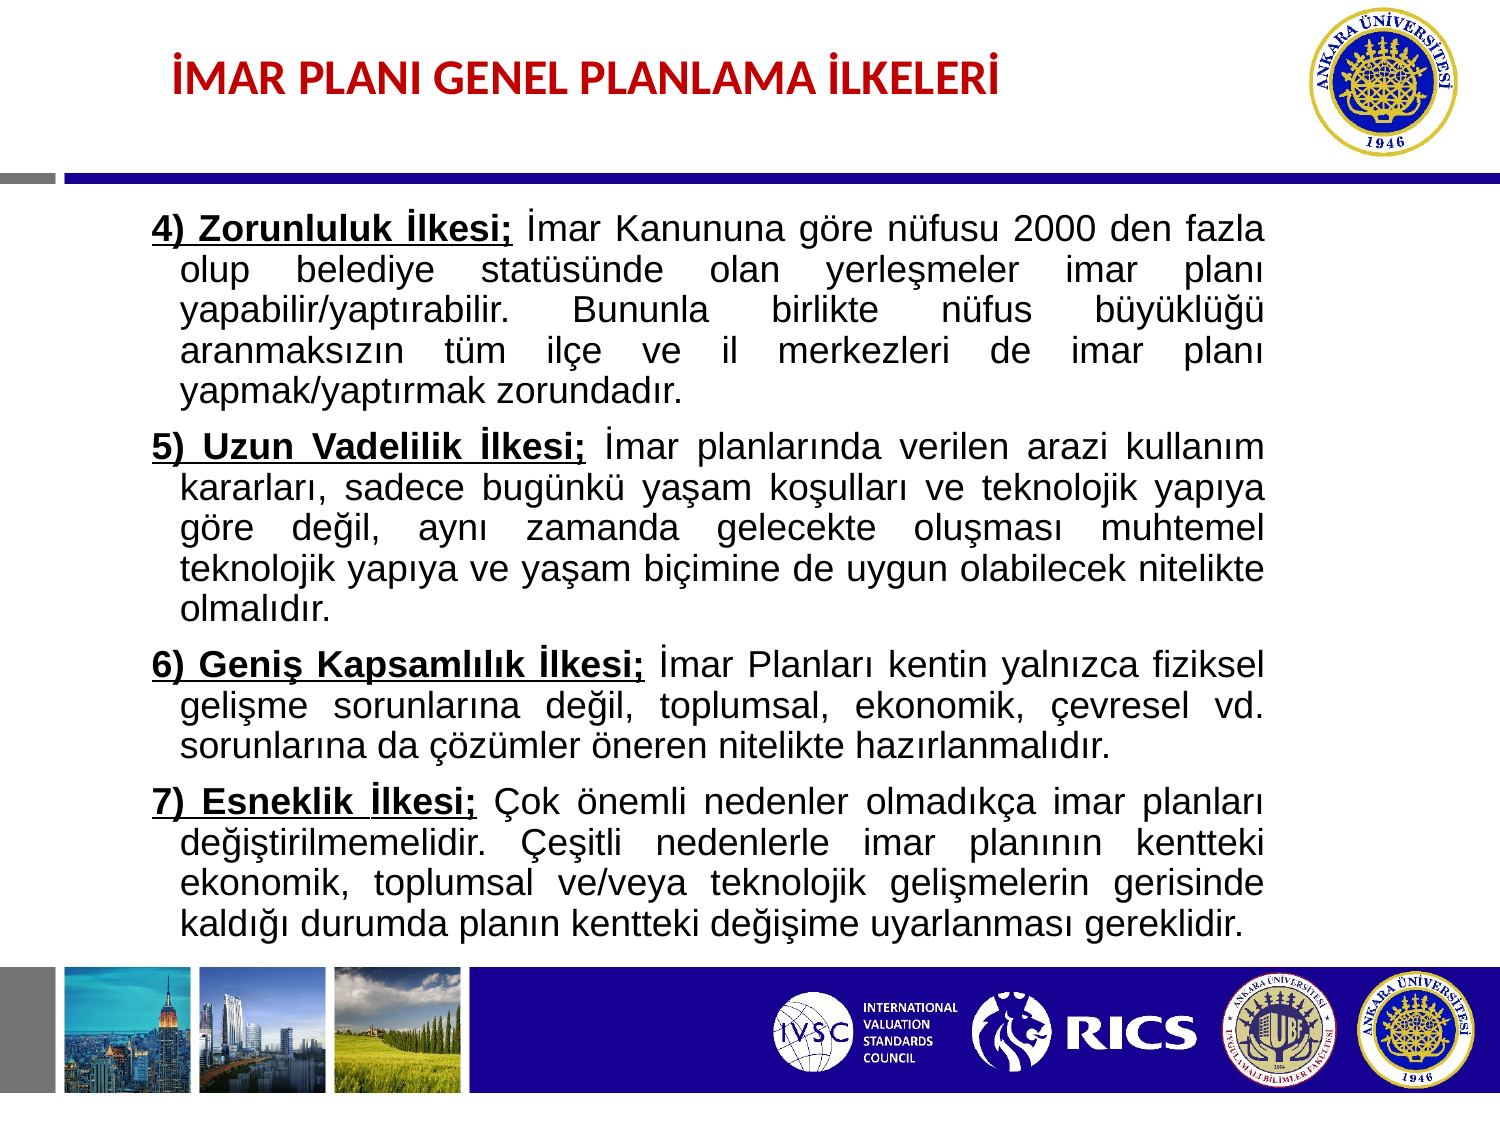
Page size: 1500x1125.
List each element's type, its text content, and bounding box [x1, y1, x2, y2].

picture [0, 0, 1500, 1125]
text_box İMAR PLANI GENEL PLANLAMA İLKELERİ [157, 36, 1017, 112]
list 4) Zorunluluk İlkesi; İmar Kanununa göre nüfusu 2000 den fazla olup belediye statüsünde olan yerleşmeler imar planı yapabilir/yaptırabilir. Bununla birlikte nüfus büyüklüğü aranmaksızın tüm ilçe ve il merkezleri de imar planı yapmak/yaptırmak zorundadır. 5) Uzun Vadelilik İlkesi; İmar planlarında verilen arazi kullanım kararları, sadece bugünkü yaşam koşulları ve teknolojik yapıya göre değil, aynı zamanda gelecekte oluşması muhtemel teknolojik yapıya ve yaşam biçimine de uygun olabilecek nitelikte olmalıdır. 6) Geniş Kapsamlılık İlkesi; İmar Planları kentin yalnızca fiziksel gelişme sorunlarına değil, toplumsal, ekonomik, çevresel vd. sorunlarına da çözümler öneren nitelikte hazırlanmalıdır. 7) Esneklik İlkesi; Çok önemli nedenler olmadıkça imar planları değiştirilmemelidir. Çeşitli nedenlerle imar planının kentteki ekonomik, toplumsal ve/veya teknolojik gelişmelerin gerisinde kaldığı durumda planın kentteki değişime uyarlanması gereklidir. [136, 202, 1280, 1037]
